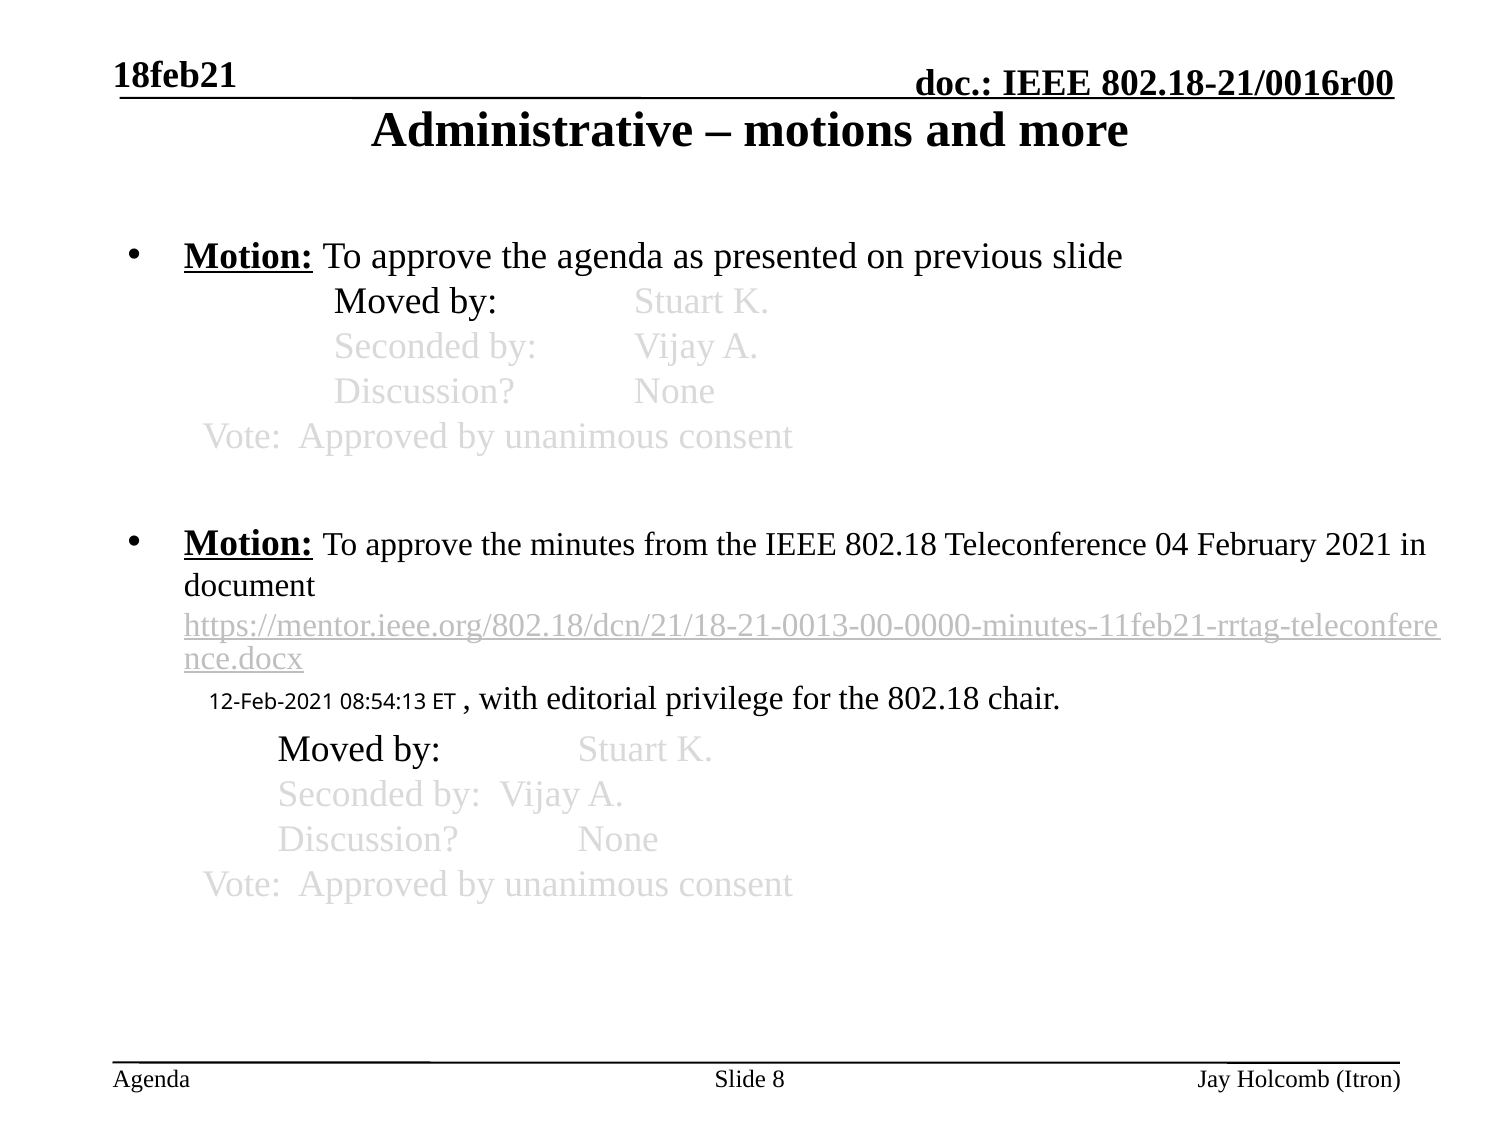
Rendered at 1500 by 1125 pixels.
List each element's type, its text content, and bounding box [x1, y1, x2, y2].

title Administrative – motions and more [112, 87, 1388, 97]
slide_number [112, 49, 488, 95]
footer Jay Holcomb (Itron) [878, 1061, 1402, 1093]
list Motion: To approve the agenda as presented on previous slide Moved by: Stuart K. Seconded by: Vijay A. Discussion? None Vote: Approved by unanimous consent Motion: To approve the minutes from the IEEE 802.18 Teleconference 04 February 2021 in document https://mentor.ieee.org/802.18/dcn/21/18-21-0013-00-0000-minutes-11feb21-rrtag-teleconference.docx 12-Feb-2021 08:54:13 ET , with editorial privilege for the 802.18 chair. Moved by: Stuart K. Seconded by: Vijay A. Discussion? None Vote: Approved by unanimous consent [112, 97, 1463, 1048]
slide_number Slide 8 [699, 1061, 800, 1123]
